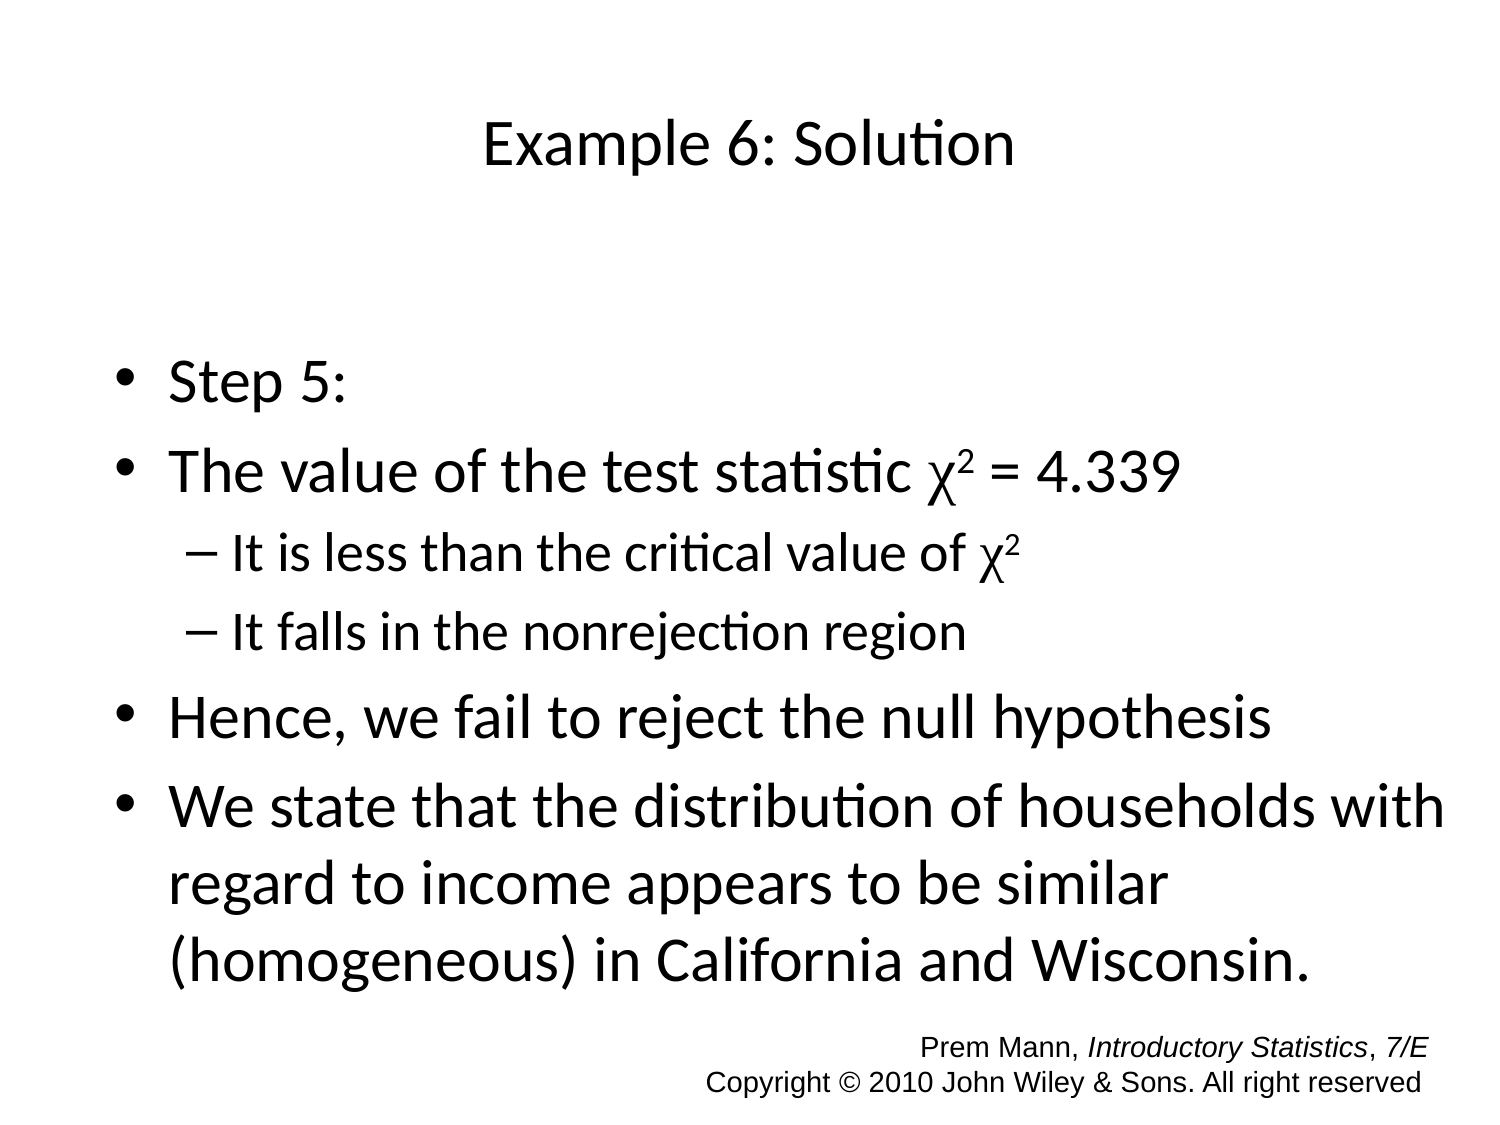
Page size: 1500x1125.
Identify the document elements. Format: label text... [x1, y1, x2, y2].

title Example 6: Solution [75, 45, 1425, 233]
list Step 5: The value of the test statistic χ2 = 4.339 It is less than the critical value of χ2 It falls in the nonrejection region Hence, we fail to reject the null hypothesis We state that the distribution of households with regard to income appears to be similar (homogeneous) in California and Wisconsin. [99, 331, 1500, 1006]
text_box Prem Mann, Introductory Statistics, 7/E Copyright © 2010 John Wiley & Sons. All right reserved [690, 1021, 1447, 1106]
